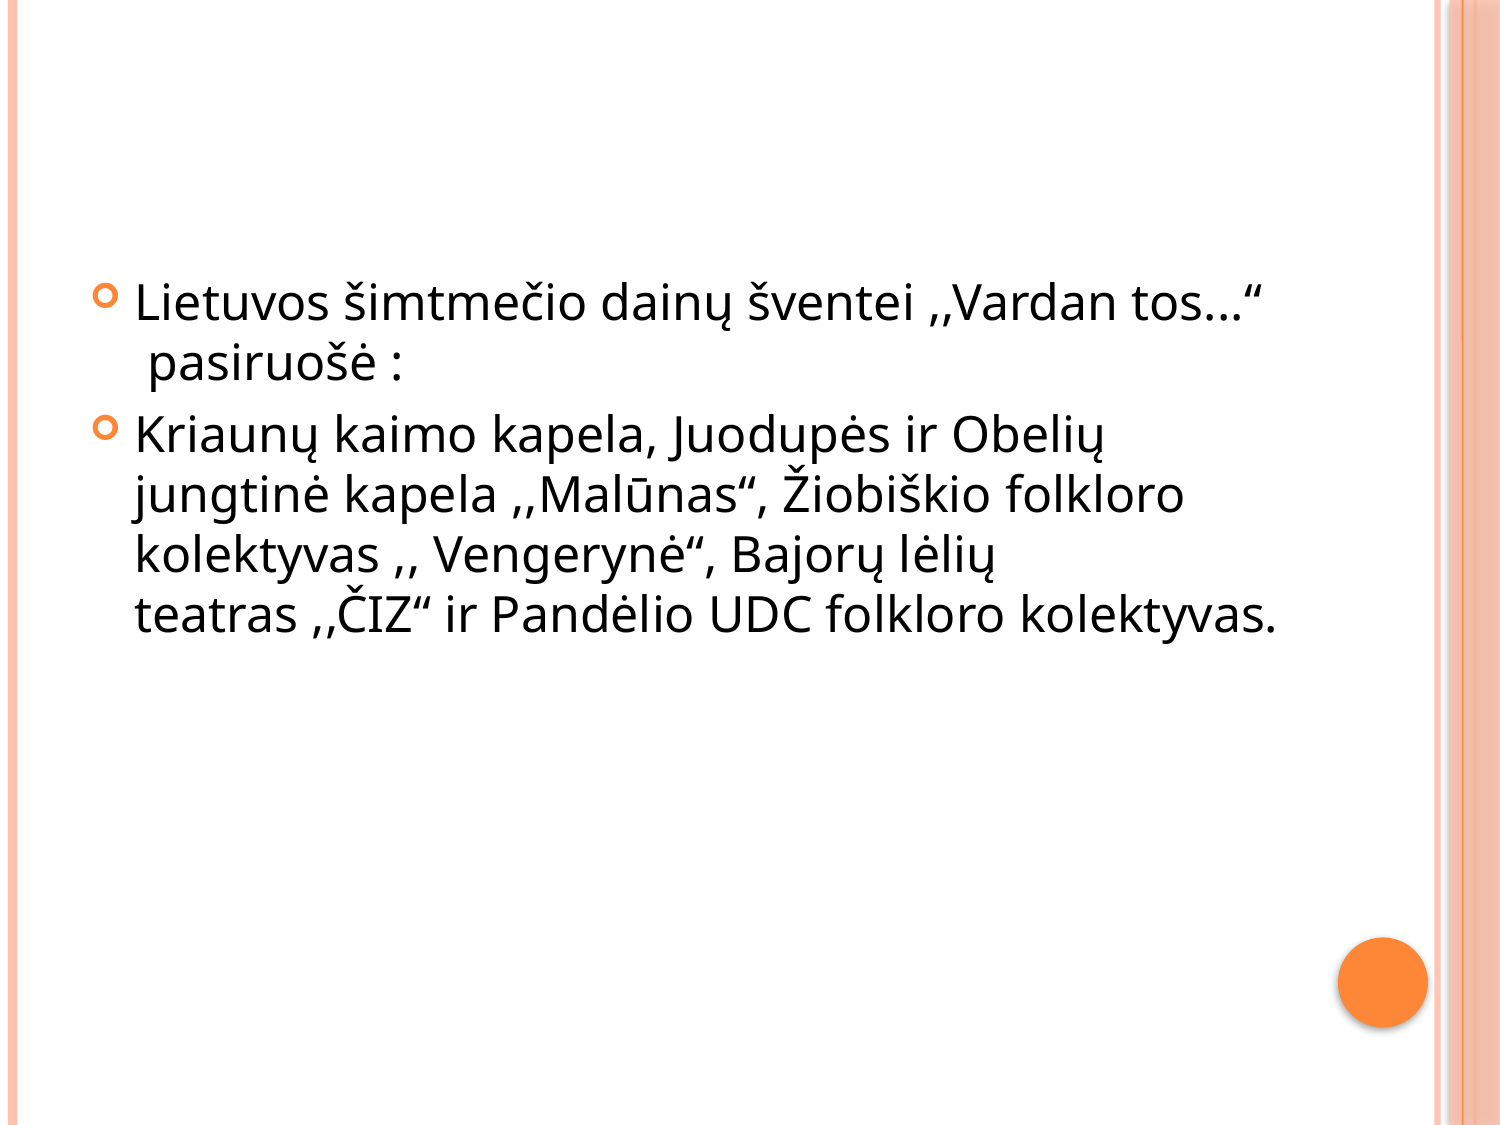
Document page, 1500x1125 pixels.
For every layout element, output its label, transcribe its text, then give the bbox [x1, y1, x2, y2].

list Lietuvos šimtmečio dainų šventei ,,Vardan tos...“ pasiruošė : Kriaunų kaimo kapela, Juodupės ir Obelių jungtinė kapela ,,Malūnas“, Žiobiškio folkloro kolektyvas ,, Vengerynė“, Bajorų lėlių teatras ,,ČIZ“ ir Pandėlio UDC folkloro kolektyvas. [75, 262, 1300, 1062]
